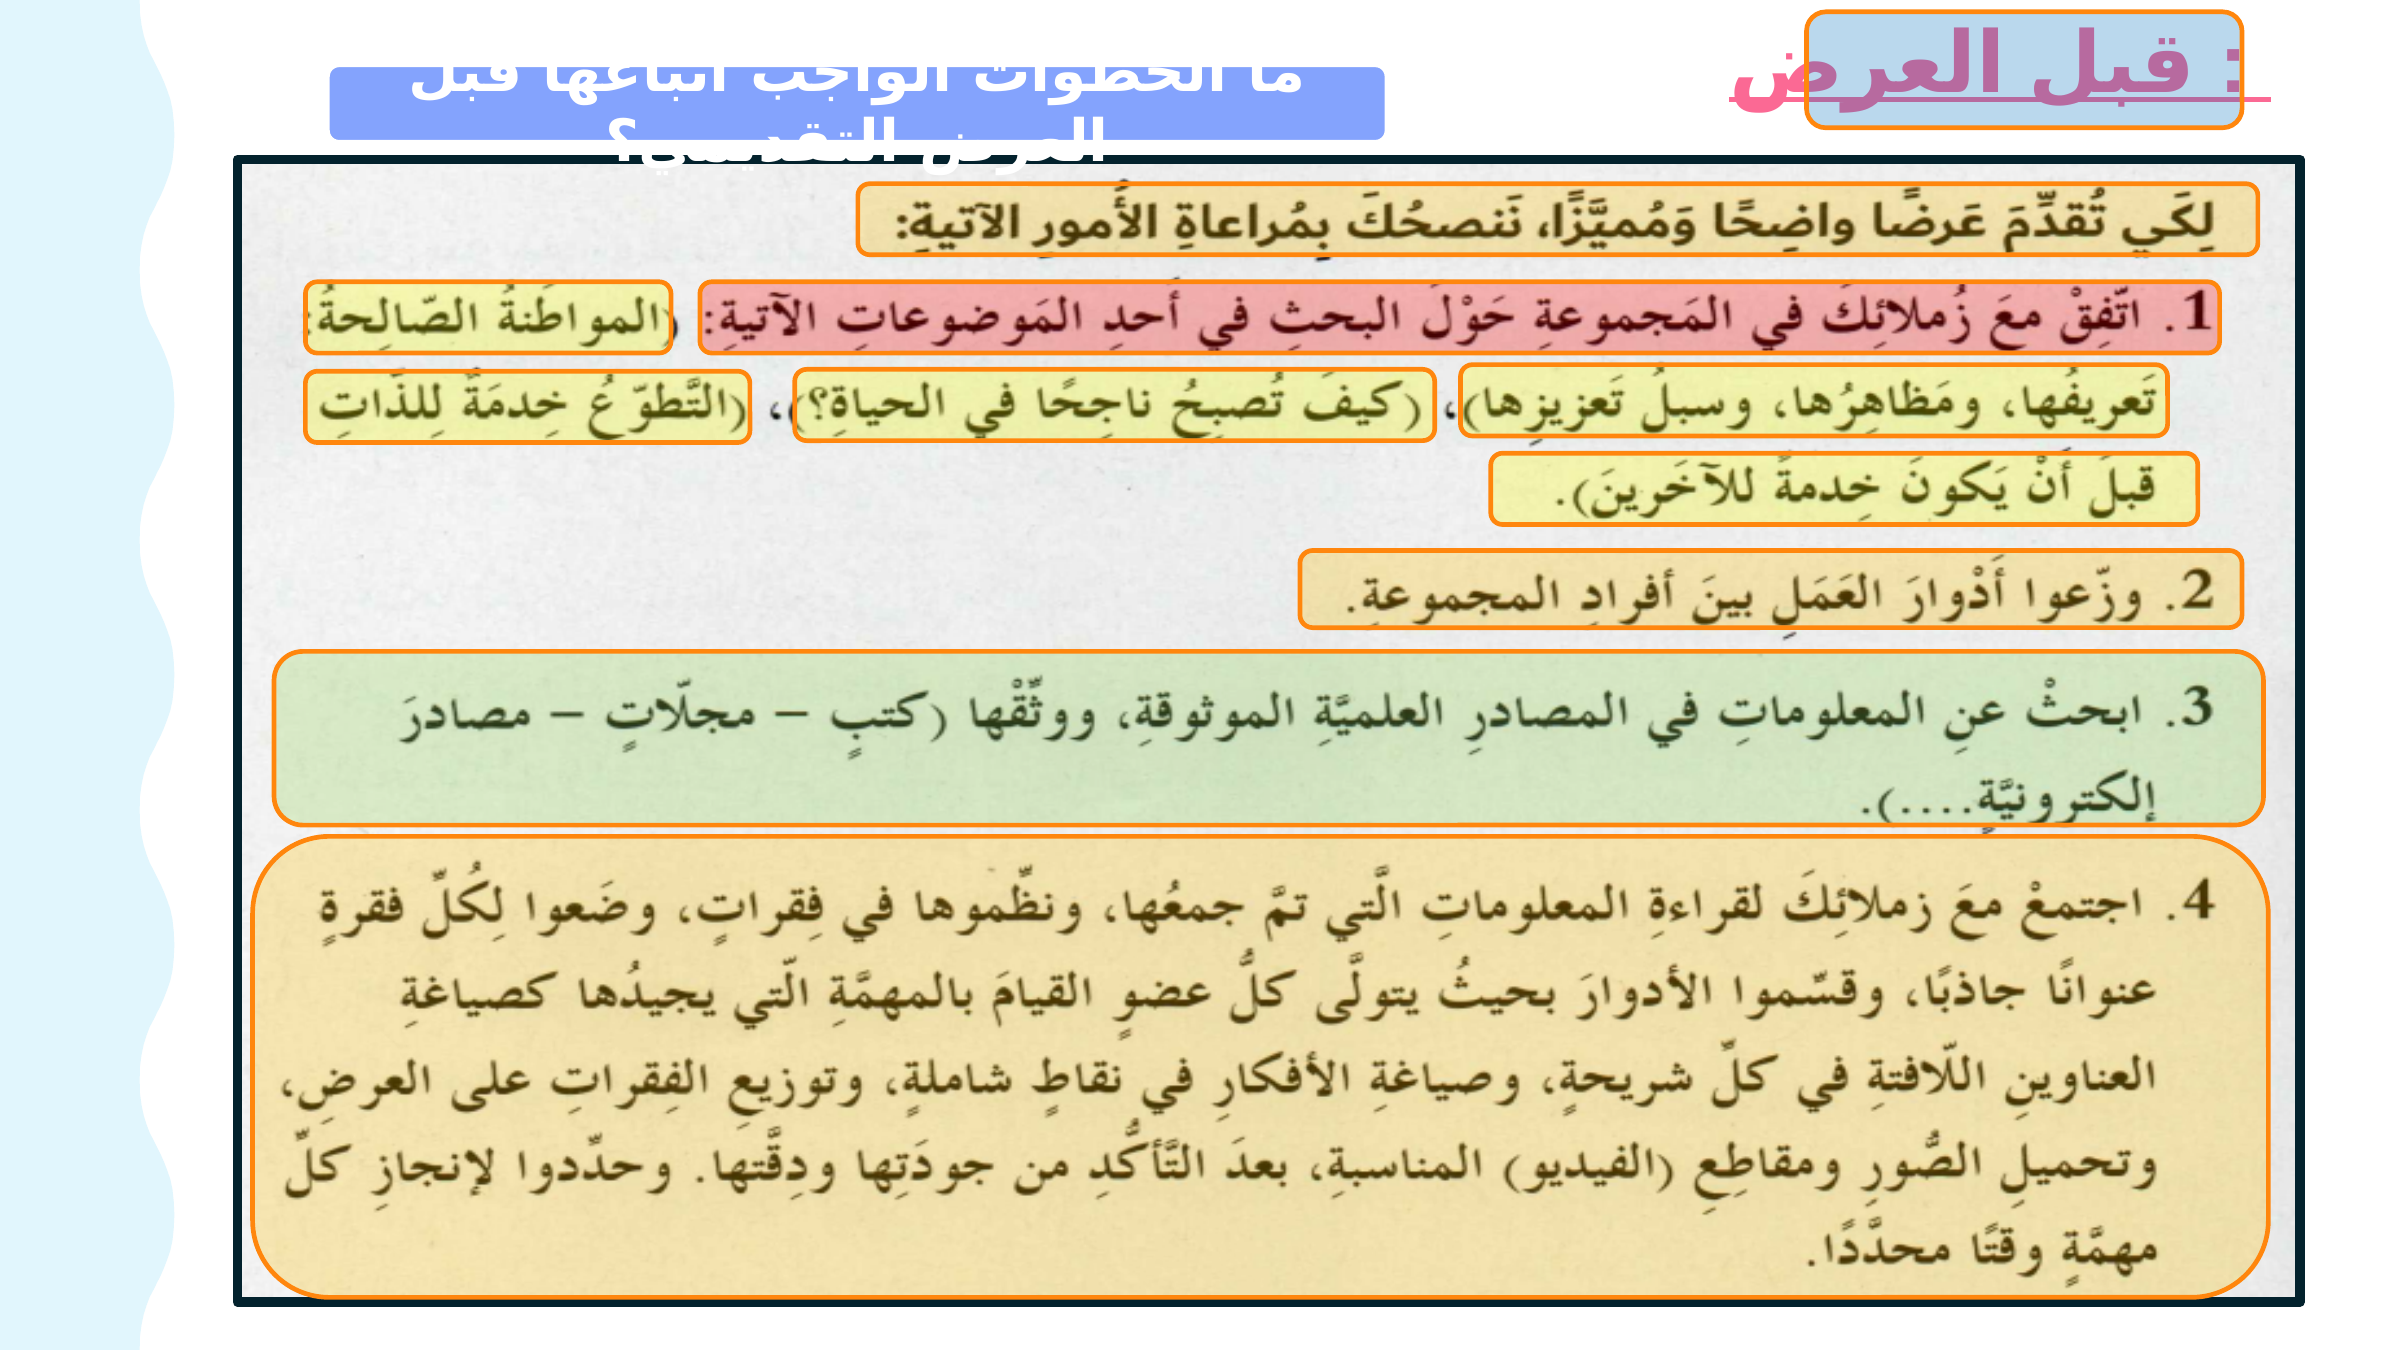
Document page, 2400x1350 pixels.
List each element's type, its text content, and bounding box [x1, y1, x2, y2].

text_box [1806, 11, 2243, 128]
picture [242, 164, 2296, 1298]
text_box قبل العرض : [1638, 0, 2362, 118]
text_box ما الخطوات الواجب اتباعها قبل العرض التقديمي؟ [321, 58, 1394, 149]
